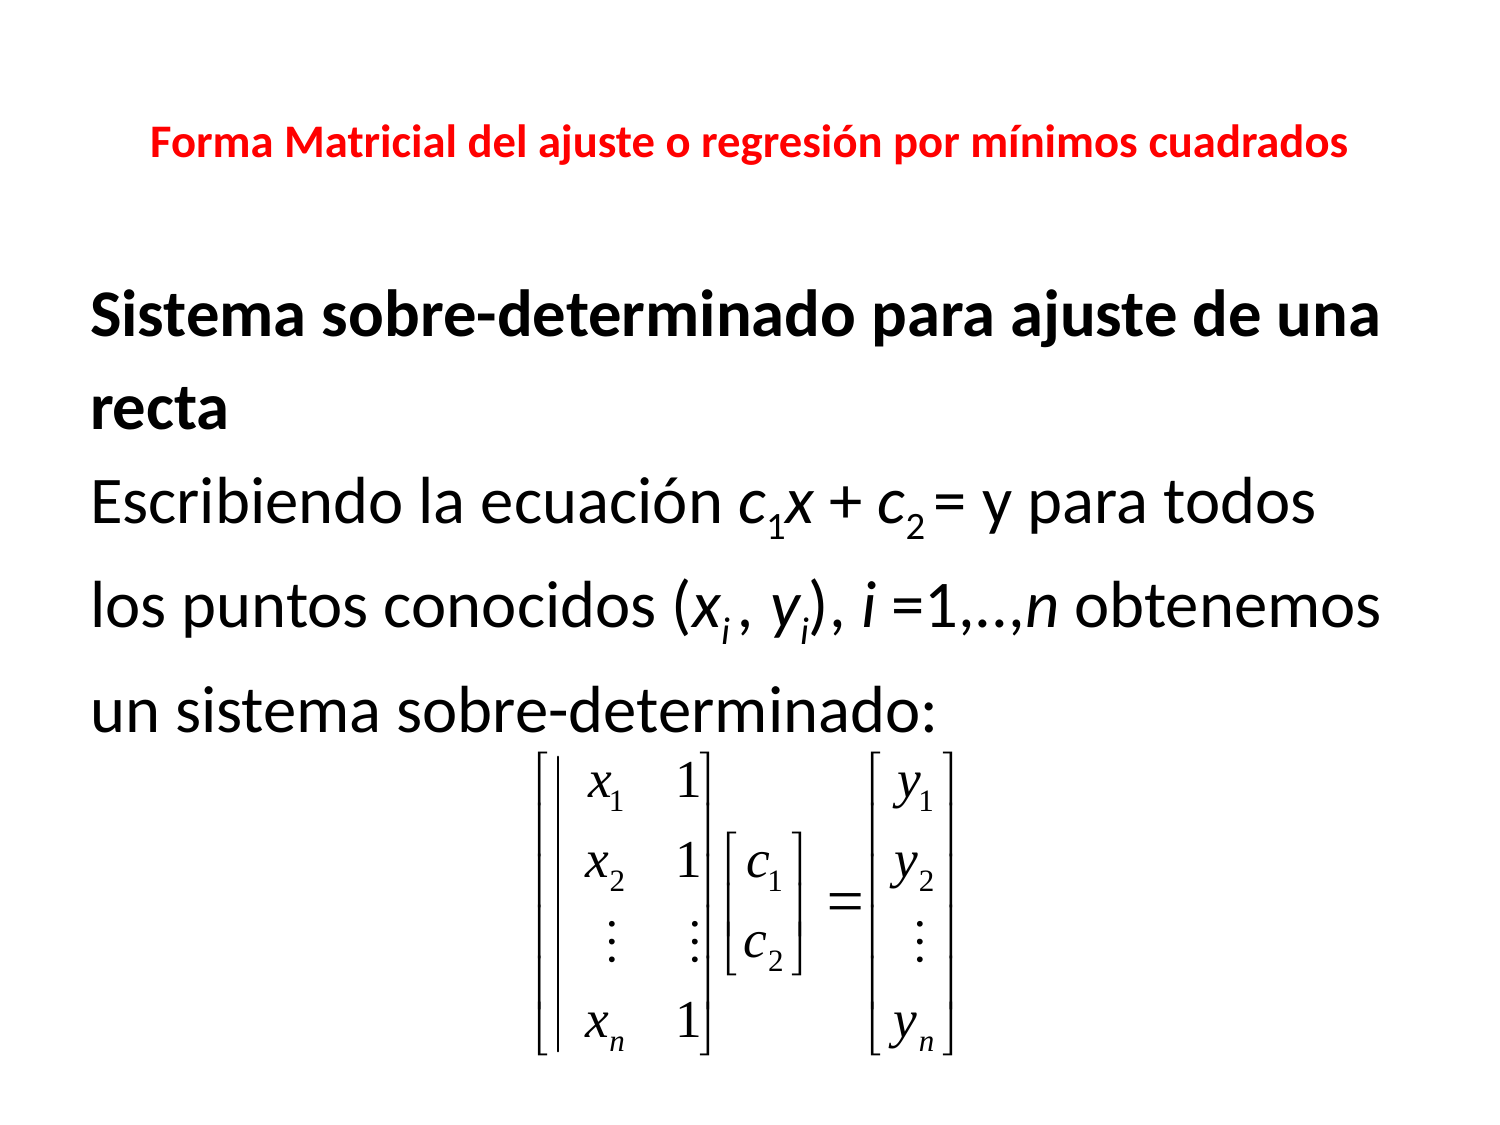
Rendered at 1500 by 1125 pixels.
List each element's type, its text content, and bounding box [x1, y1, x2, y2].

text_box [525, 739, 975, 1069]
list Sistema sobre-determinado para ajuste de una recta Escribiendo la ecuación c1x + c2 = y para todos los puntos conocidos (xi , yi), i =1,..,n obtenemos un sistema sobre-determinado: [75, 262, 1425, 1005]
title Forma Matricial del ajuste o regresión por mínimos cuadrados [75, 101, 1425, 233]
